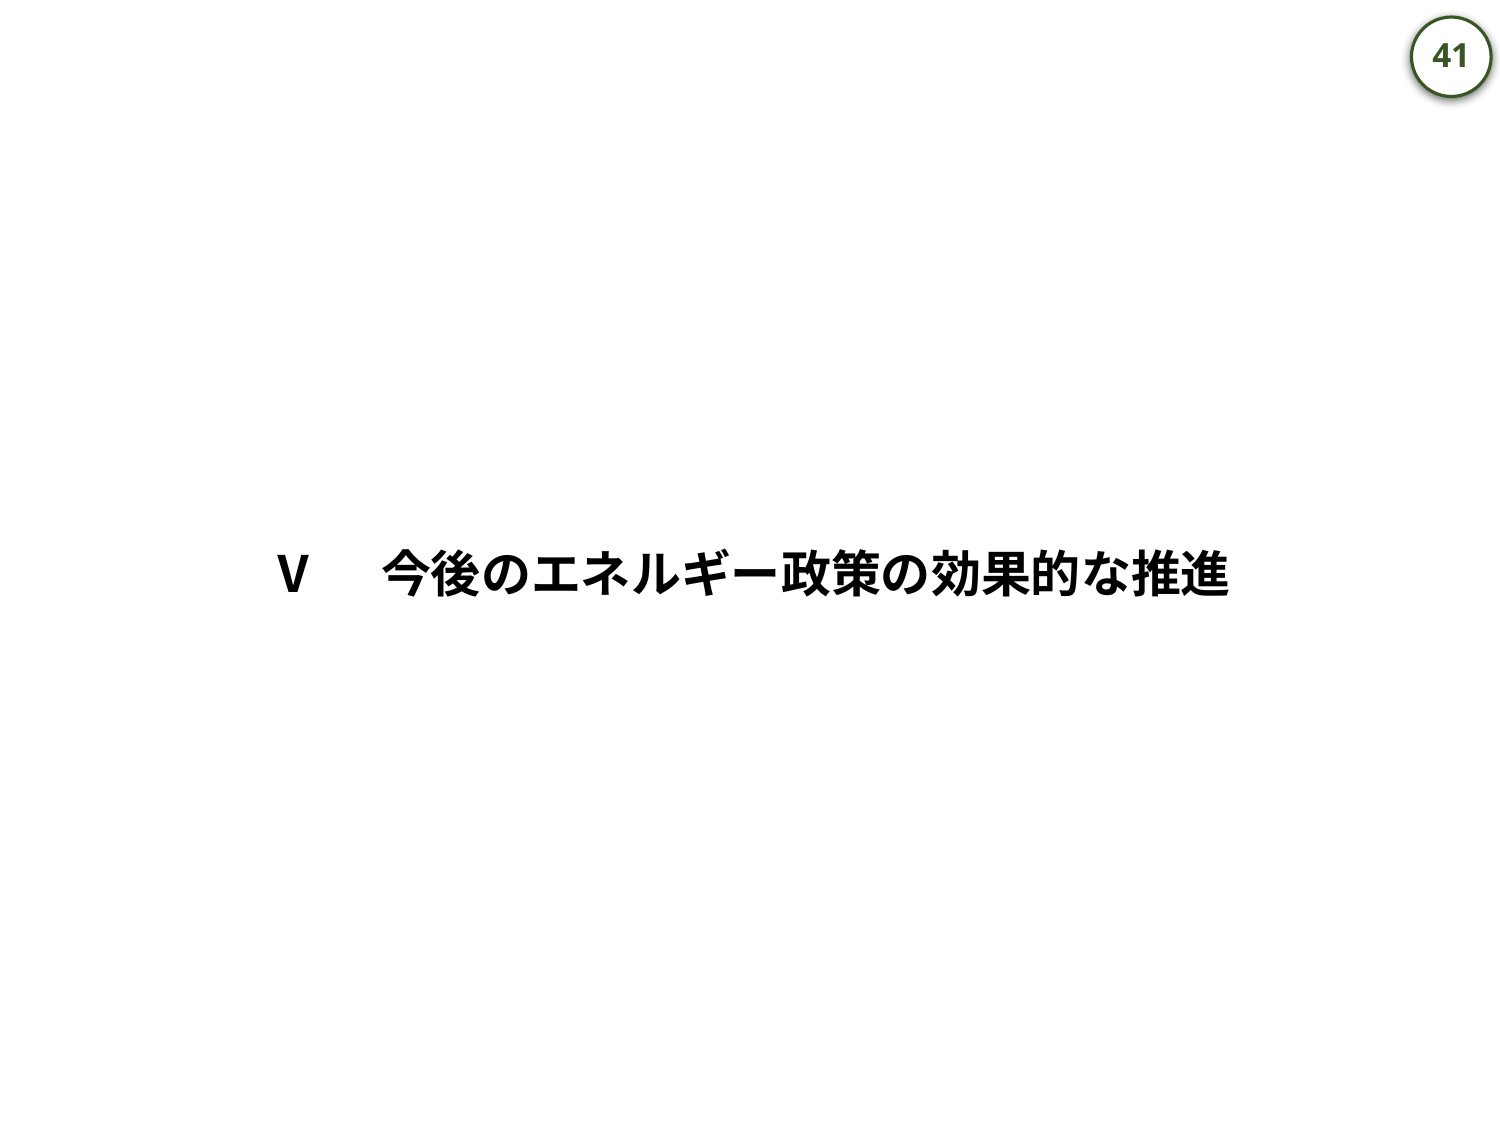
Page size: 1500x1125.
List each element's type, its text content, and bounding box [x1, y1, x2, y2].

text_box 40 [1411, 17, 1492, 97]
list Ⅴ 今後のエネルギー政策の効果的な推進 [41, 522, 1459, 1125]
